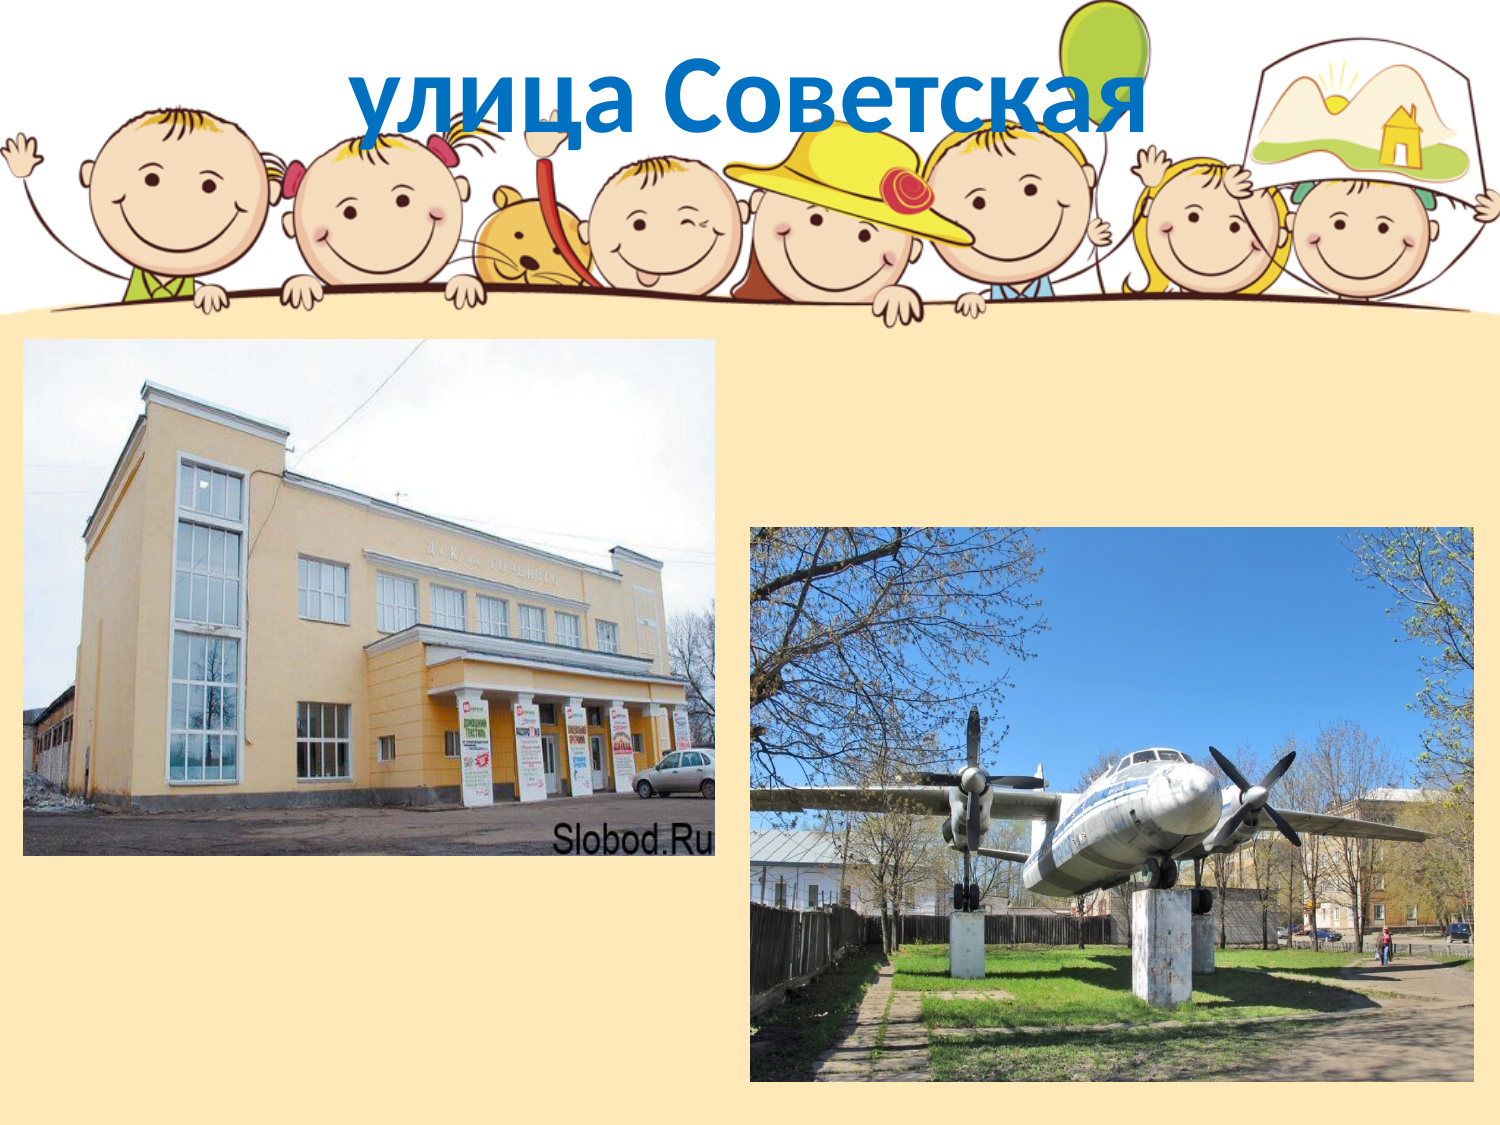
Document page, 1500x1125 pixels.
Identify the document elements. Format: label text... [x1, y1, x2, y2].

title улица Советская [74, 34, 1426, 141]
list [23, 339, 716, 856]
picture [0, 0, 1500, 1125]
